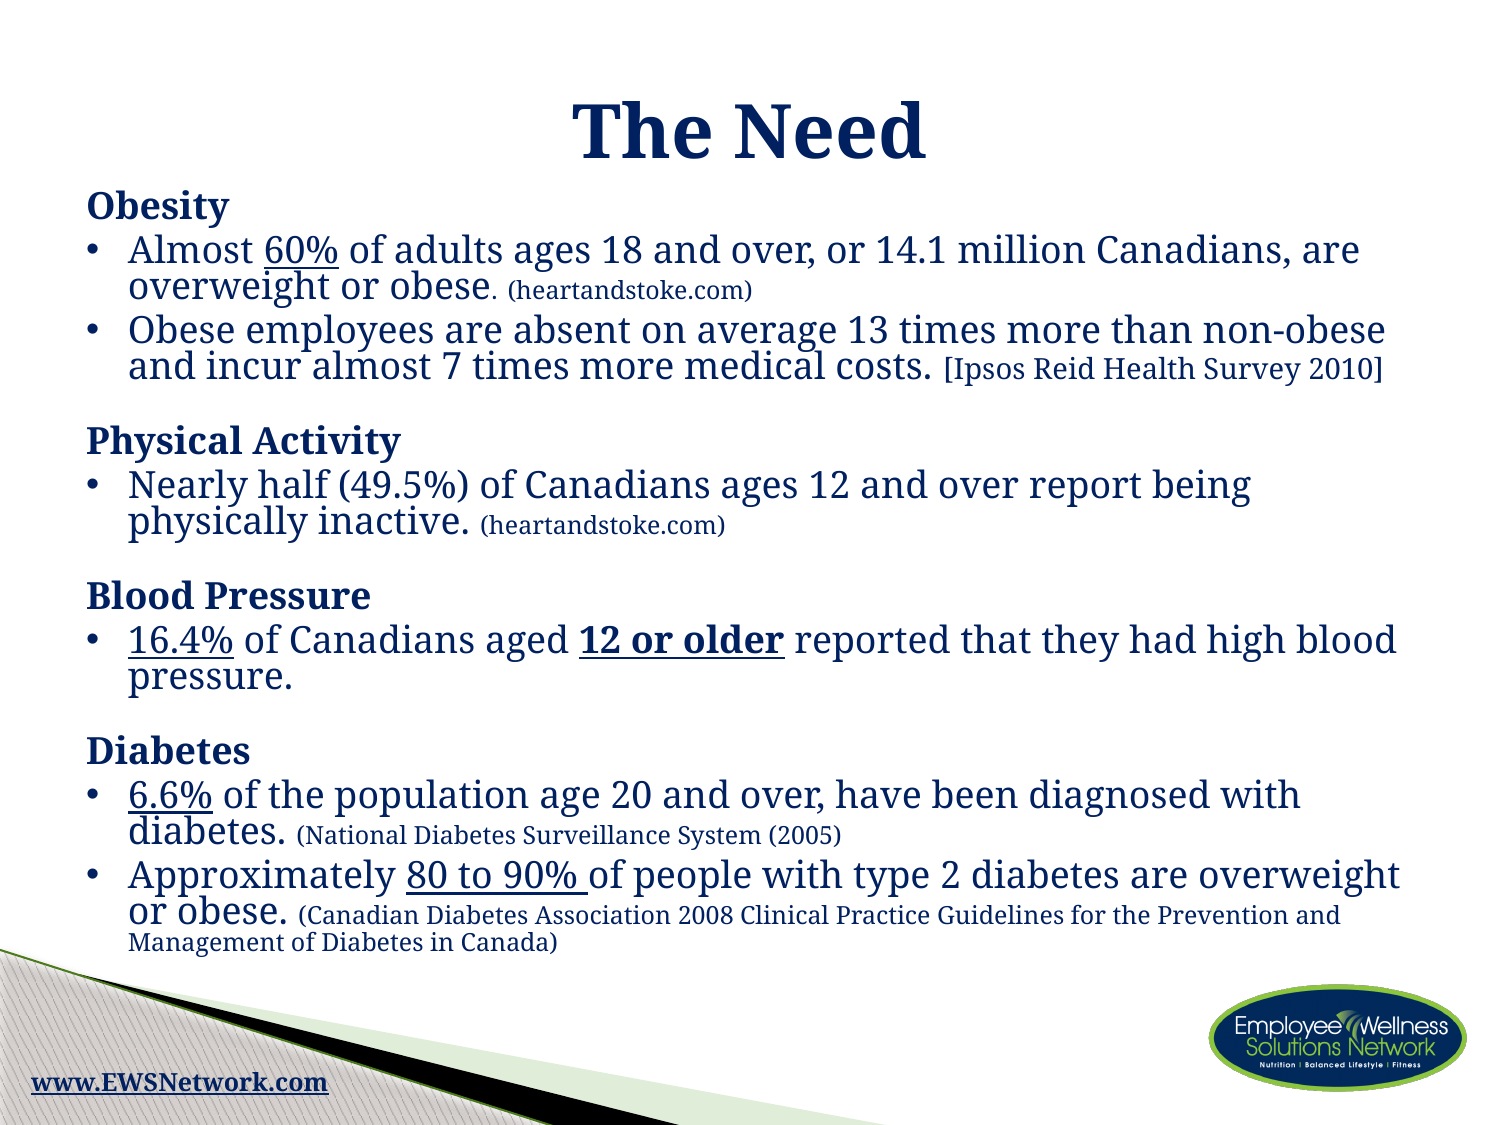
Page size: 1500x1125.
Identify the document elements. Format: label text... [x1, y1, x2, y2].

list Obesity Almost 60% of adults ages 18 and over, or 14.1 million Canadians, are overweight or obese. (heartandstoke.com) Obese employees are absent on average 13 times more than non-obese and incur almost 7 times more medical costs. [Ipsos Reid Health Survey 2010] Physical Activity Nearly half (49.5%) of Canadians ages 12 and over report being physically inactive. (heartandstoke.com) Blood Pressure 16.4% of Canadians aged 12 or older reported that they had high blood pressure. Diabetes 6.6% of the population age 20 and over, have been diagnosed with diabetes. (National Diabetes Surveillance System (2005) Approximately 80 to 90% of people with type 2 diabetes are overweight or obese. (Canadian Diabetes Association 2008 Clinical Practice Guidelines for the Prevention and Management of Diabetes in Canada) [53, 183, 1424, 957]
text_box www.EWSNetwork.com [0, 1058, 361, 1104]
picture [1198, 956, 1477, 1125]
title The Need [0, 46, 1500, 211]
